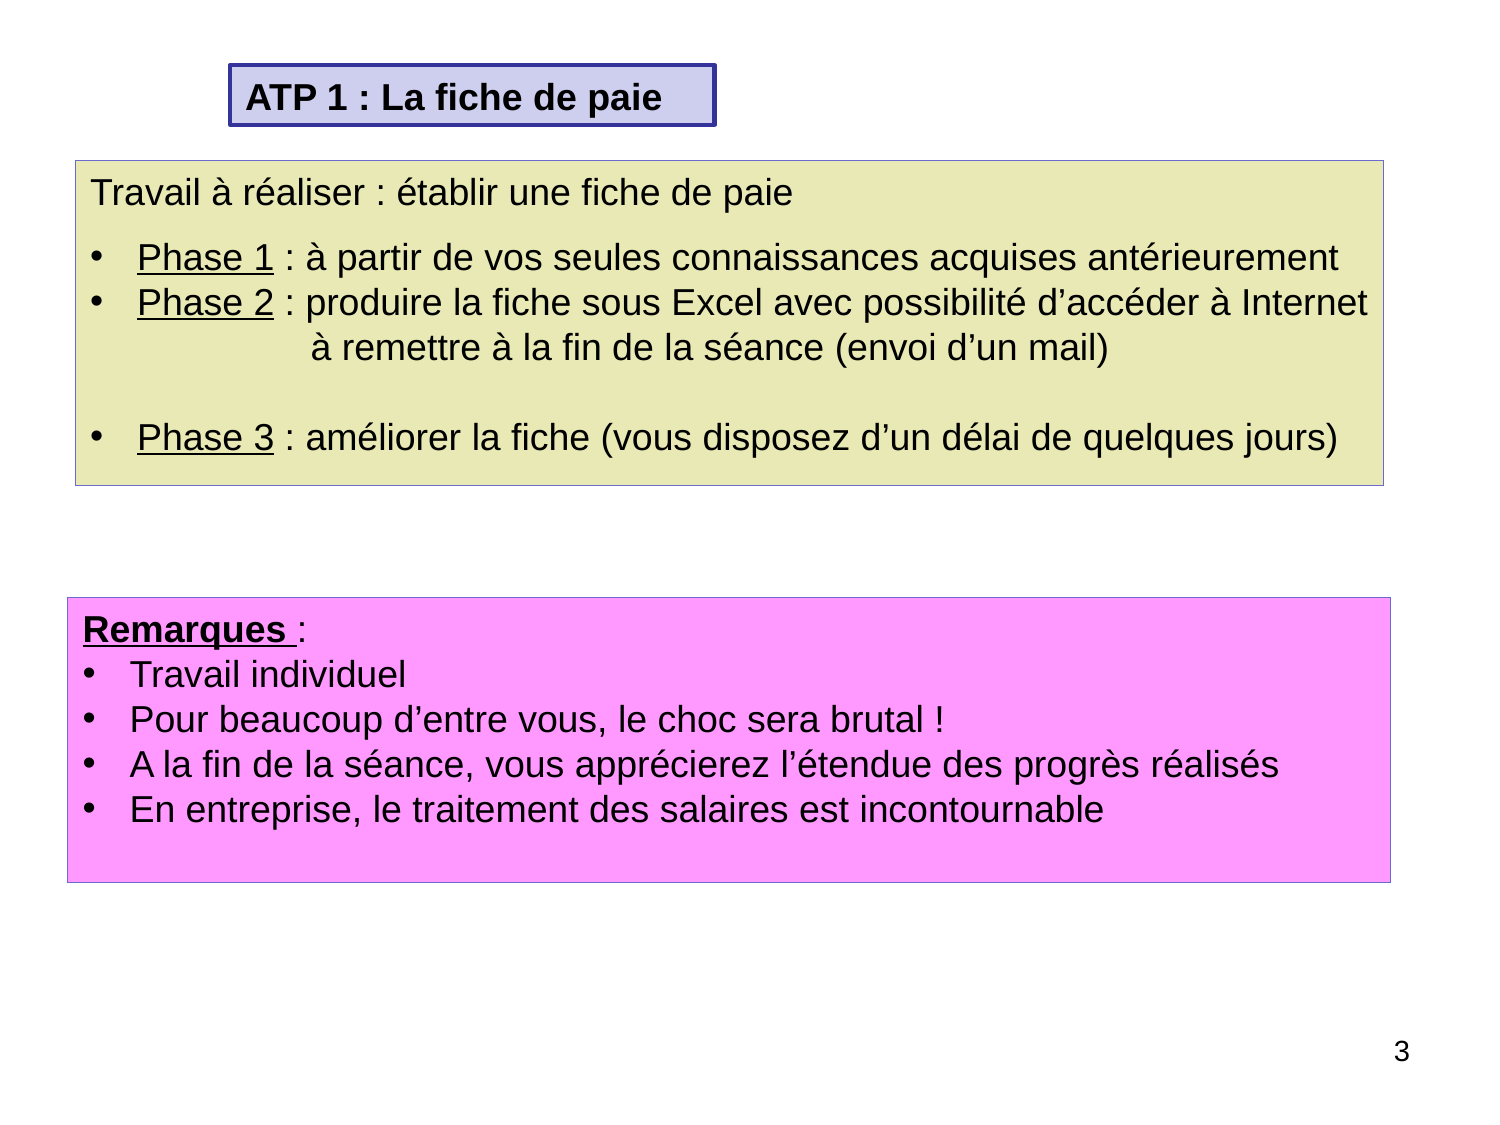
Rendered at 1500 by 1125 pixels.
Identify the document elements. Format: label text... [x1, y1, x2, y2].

text_box Remarques : Travail individuel Pour beaucoup d’entre vous, le choc sera brutal ! A la fin de la séance, vous apprécierez l’étendue des progrès réalisés En entreprise, le traitement des salaires est incontournable [67, 597, 1391, 883]
slide_number 3 [1074, 1024, 1426, 1103]
text_box Travail à réaliser : établir une fiche de paie Phase 1 : à partir de vos seules connaissances acquises antérieurement Phase 2 : produire la fiche sous Excel avec possibilité d’accéder à Internet à remettre à la fin de la séance (envoi d’un mail) Phase 3 : améliorer la fiche (vous disposez d’un délai de quelques jours) [75, 160, 1384, 486]
text_box ATP 1 : La fiche de paie [228, 63, 717, 127]
